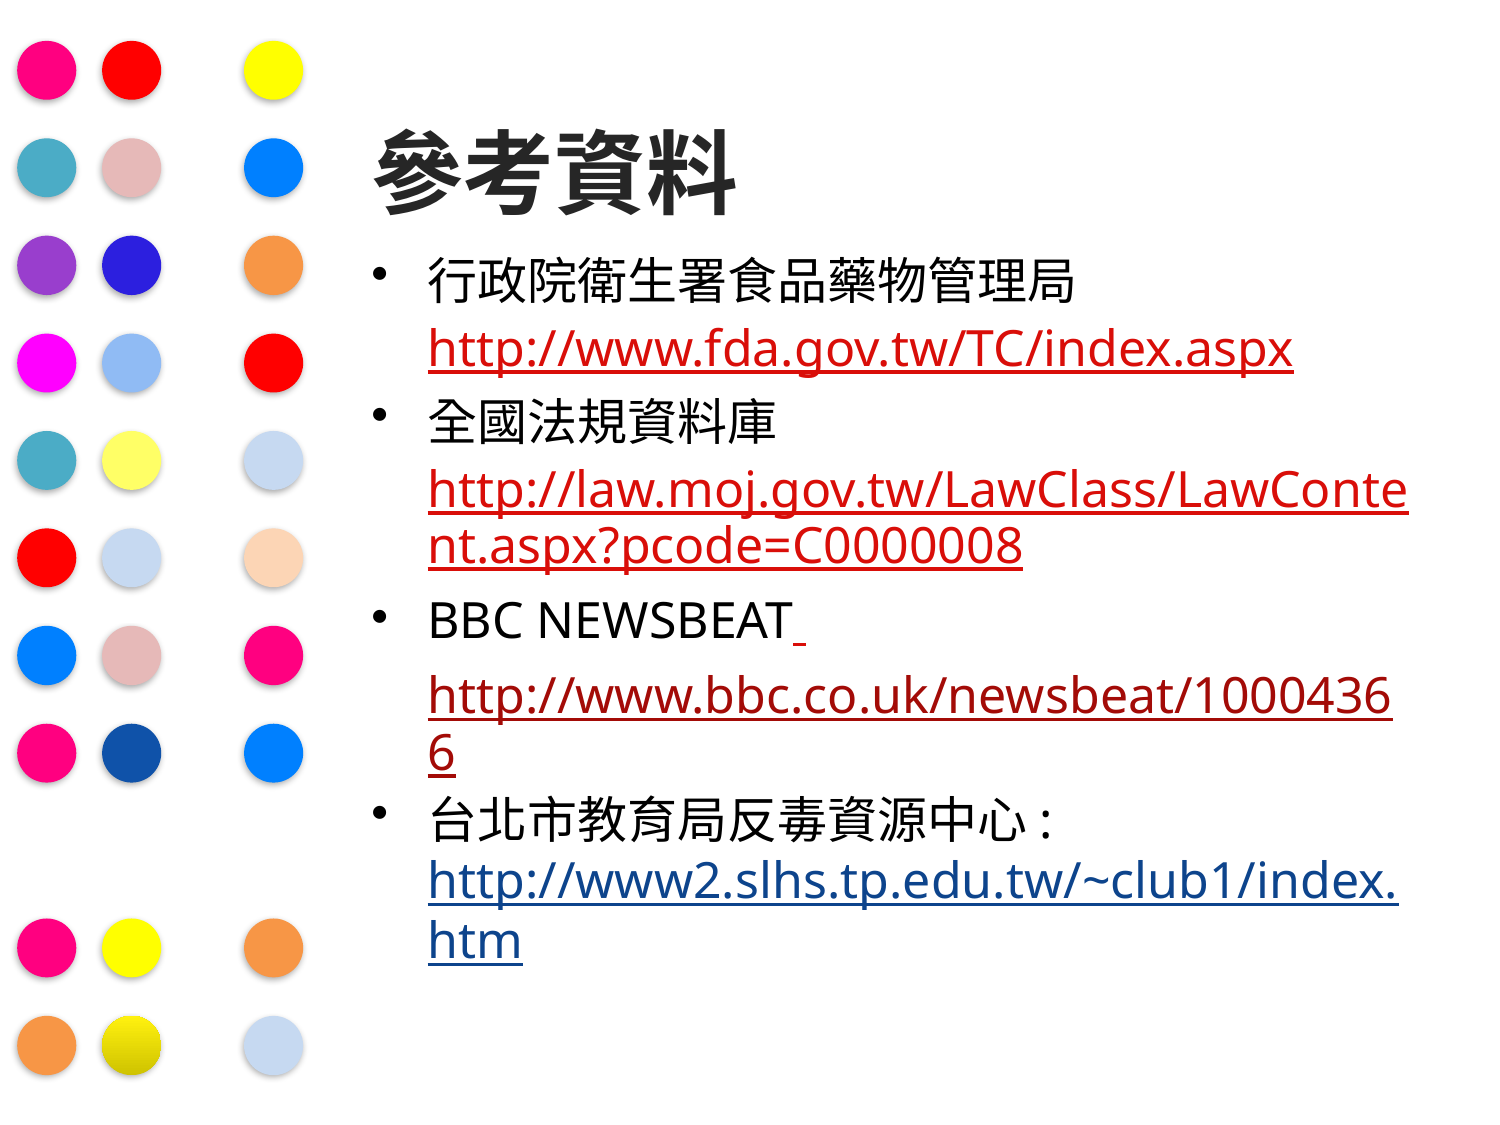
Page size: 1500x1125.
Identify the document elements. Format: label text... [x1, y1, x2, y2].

list 行政院衛生署食品藥物管理局http://www.fda.gov.tw/TC/index.aspx 全國法規資料庫http://law.moj.gov.tw/LawClass/LawContent.aspx?pcode=C0000008 BBC NEWSBEAT http://www.bbc.co.uk/newsbeat/10004366 台北市教育局反毒資源中心: http://www2.slhs.tp.edu.tw/~club1/index.htm [356, 235, 1435, 991]
title 參考資料 [356, 70, 1391, 235]
